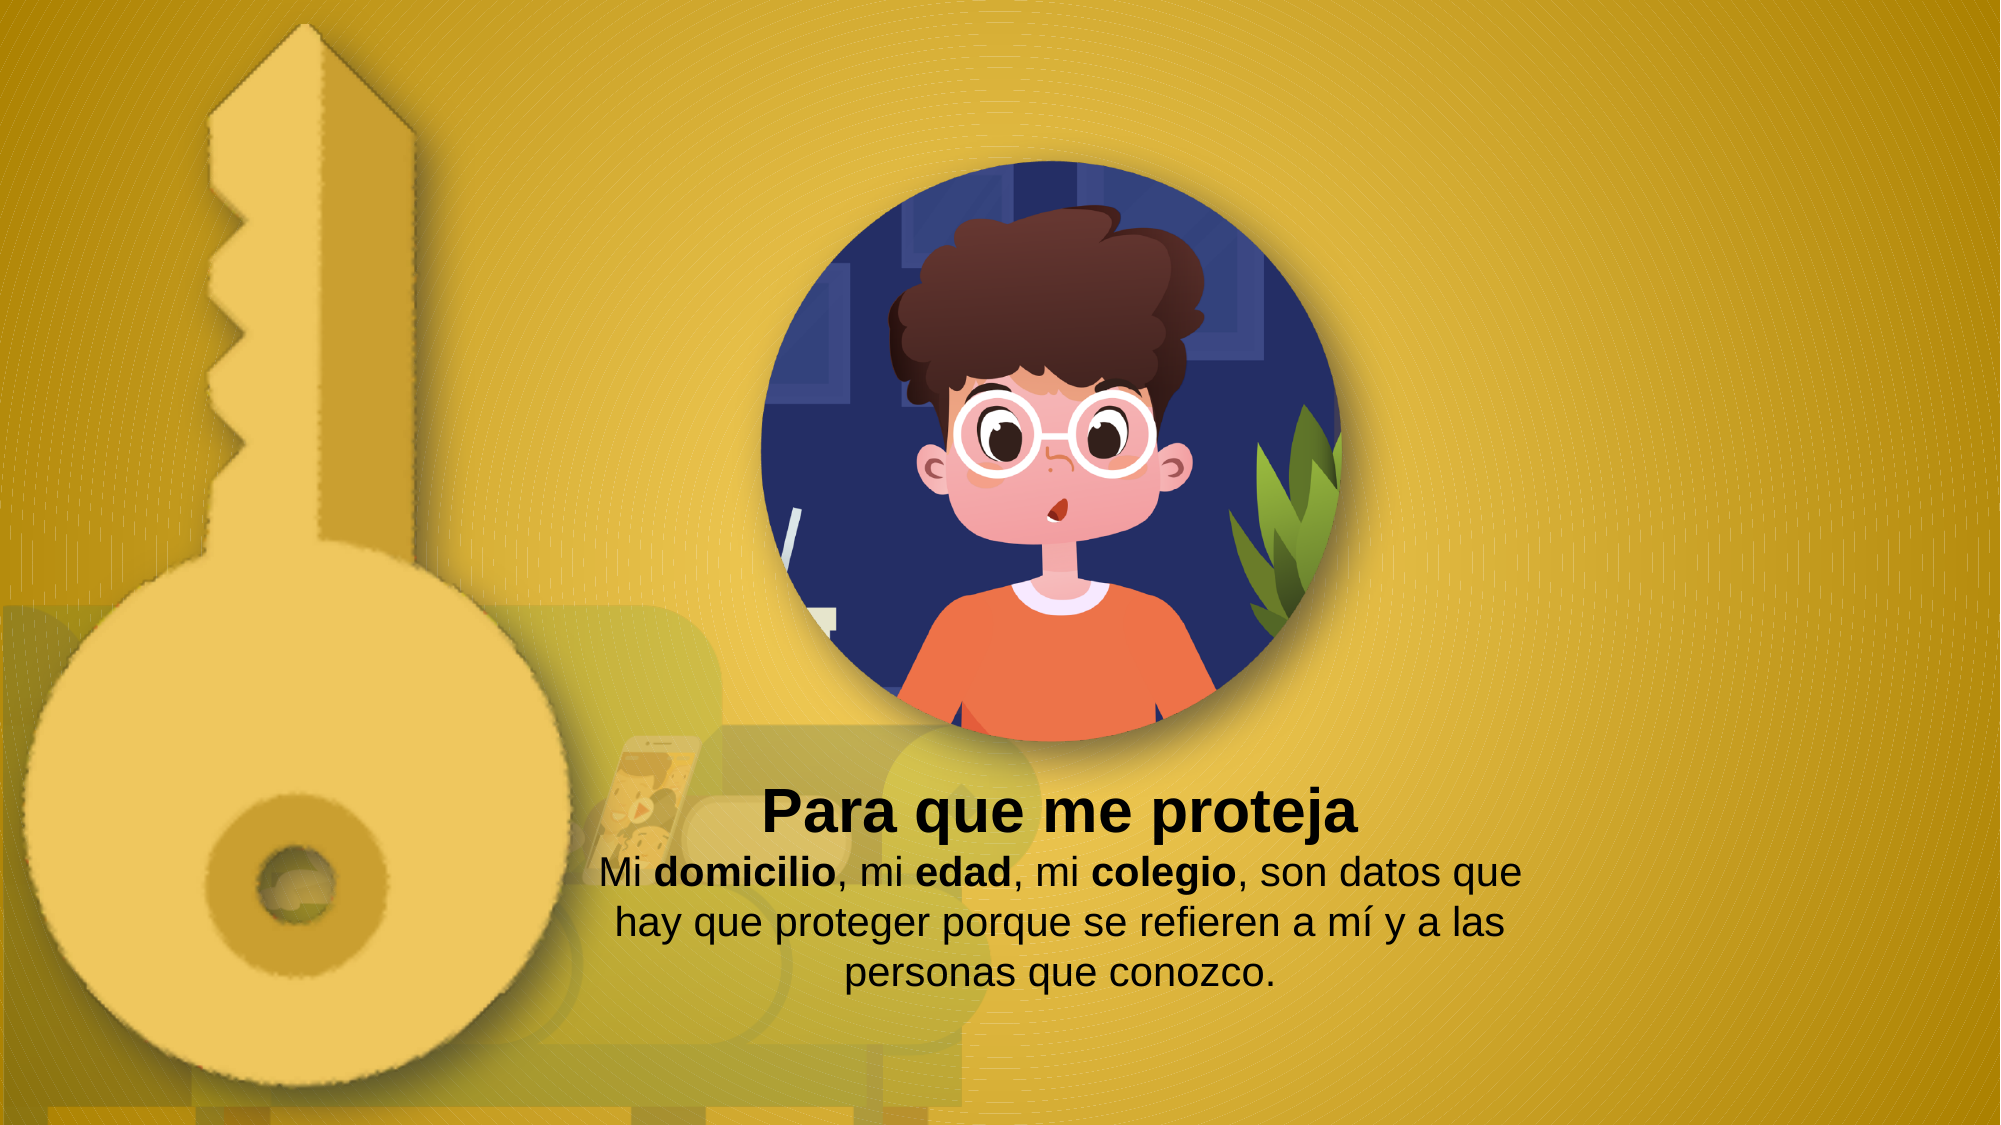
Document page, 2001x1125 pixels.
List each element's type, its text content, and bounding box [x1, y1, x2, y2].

picture [0, 9, 1430, 1125]
text_box Para que me proteja Mi domicilio, mi edad, mi colegio, son datos que hay que proteger porque se refieren a mí y a las personas que conozco. [1072, 762, 1554, 1048]
